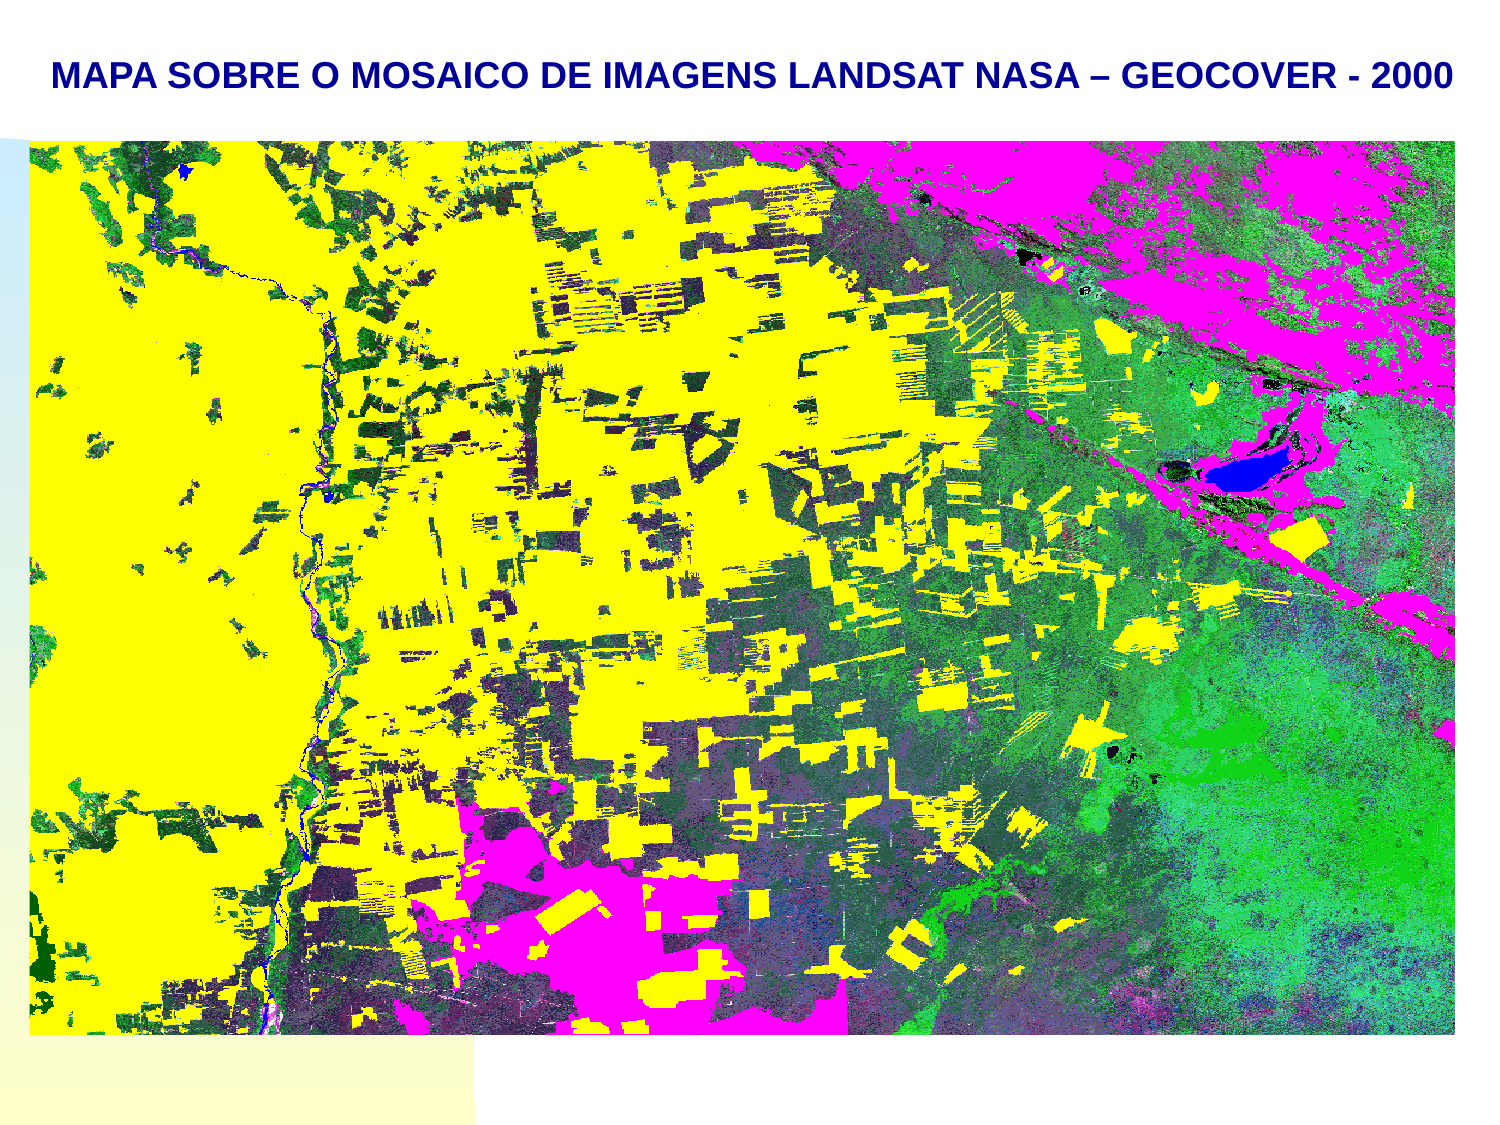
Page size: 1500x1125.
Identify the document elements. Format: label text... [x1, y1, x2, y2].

text_box MAPA SOBRE O MOSAICO DE IMAGENS LANDSAT NASA – GEOCOVER - 2000 [35, 43, 1471, 104]
picture [29, 141, 1457, 1035]
